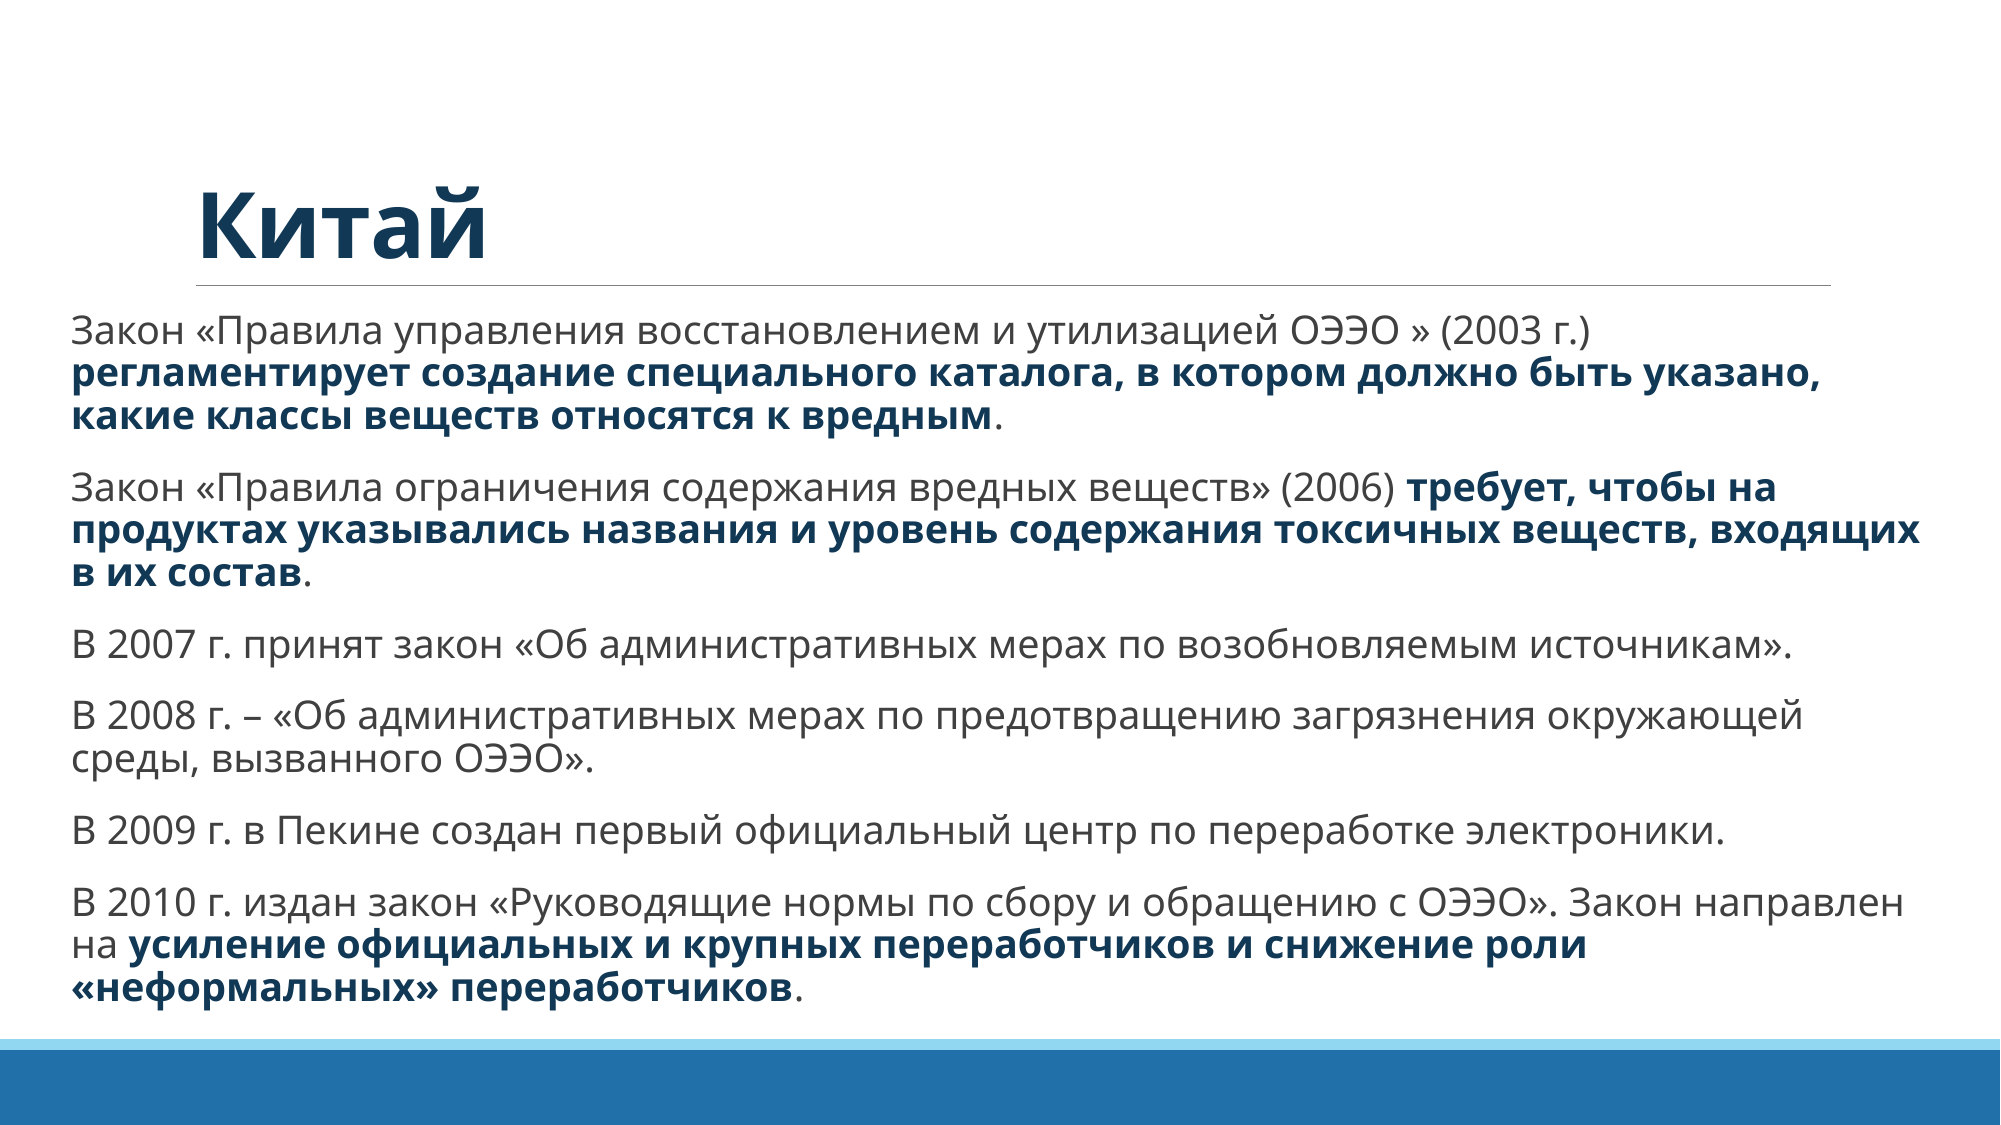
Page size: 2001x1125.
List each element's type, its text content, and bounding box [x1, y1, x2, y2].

title Китай [180, 47, 1830, 285]
list Закон «Правила управления восстановлением и утилизацией ОЭЭО » (2003 г.) регламентирует создание специального каталога, в котором должно быть указано, какие классы веществ относятся к вредным. Закон «Правила ограничения содержания вредных веществ» (2006) требует, чтобы на продуктах указывались названия и уровень содержания токсичных веществ, входящих в их состав. В 2007 г. принят закон «Об административных мерах по возобновляемым источникам». В 2008 г. – «Об административных мерах по предотвращению загрязнения окружающей среды, вызванного ОЭЭО». В 2009 г. в Пекине создан первый официальный центр по переработке электроники. В 2010 г. издан закон «Руководящие нормы по сбору и обращению с ОЭЭО». Закон направлен на усиление официальных и крупных переработчиков и снижение роли «неформальных» переработчиков. [55, 302, 1942, 1021]
